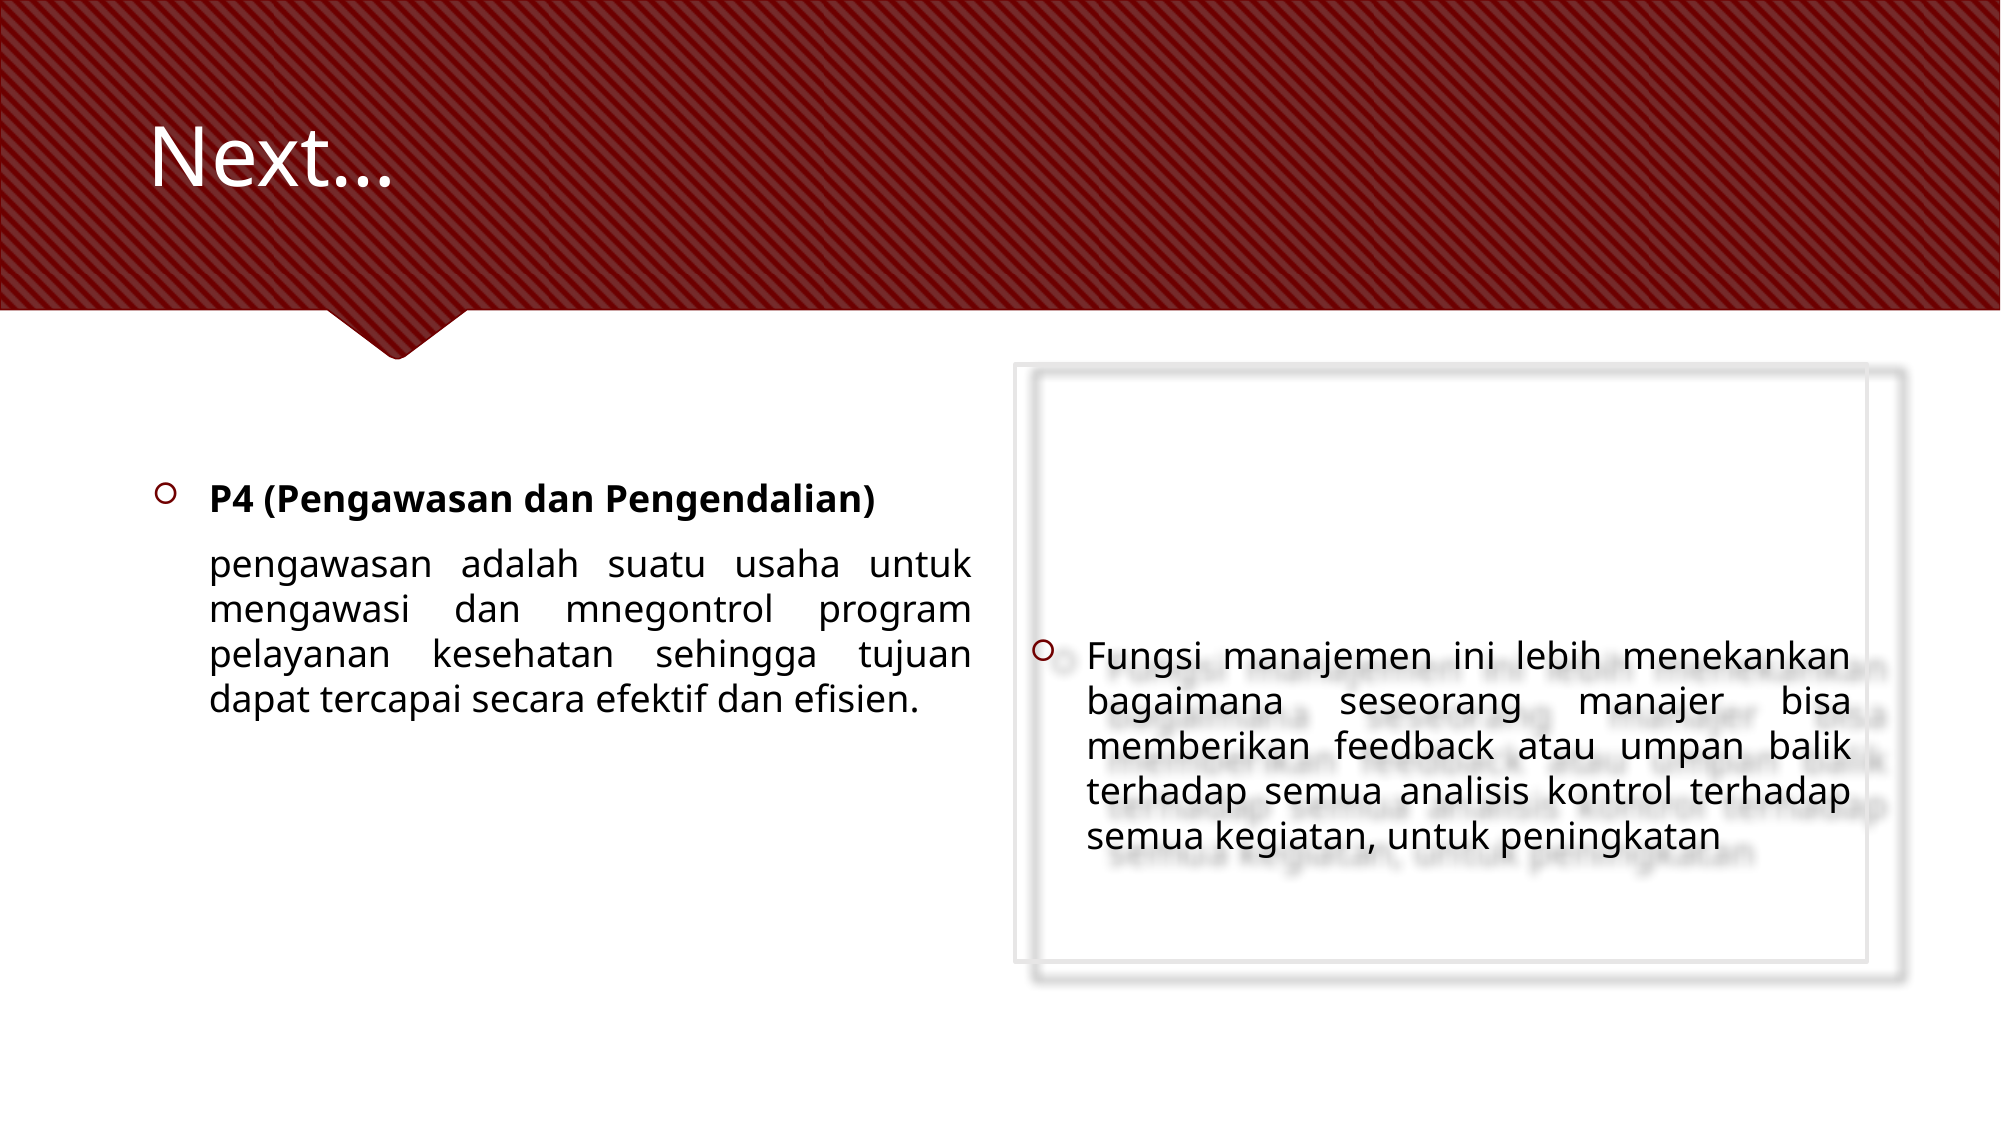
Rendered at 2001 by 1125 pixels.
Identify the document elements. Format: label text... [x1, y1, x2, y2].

list Fungsi manajemen ini lebih menekankan bagaimana seseorang manajer bisa memberikan feedback atau umpan balik terhadap semua analisis kontrol terhadap semua kegiatan, untuk peningkatan [1013, 362, 1869, 964]
title Next… [132, 73, 1868, 233]
list P4 (Pengawasan dan Pengendalian) pengawasan adalah suatu usaha untuk mengawasi dan mnegontrol program pelayanan kesehatan sehingga tujuan dapat tercapai secara efektif dan efisien. [137, 364, 988, 962]
